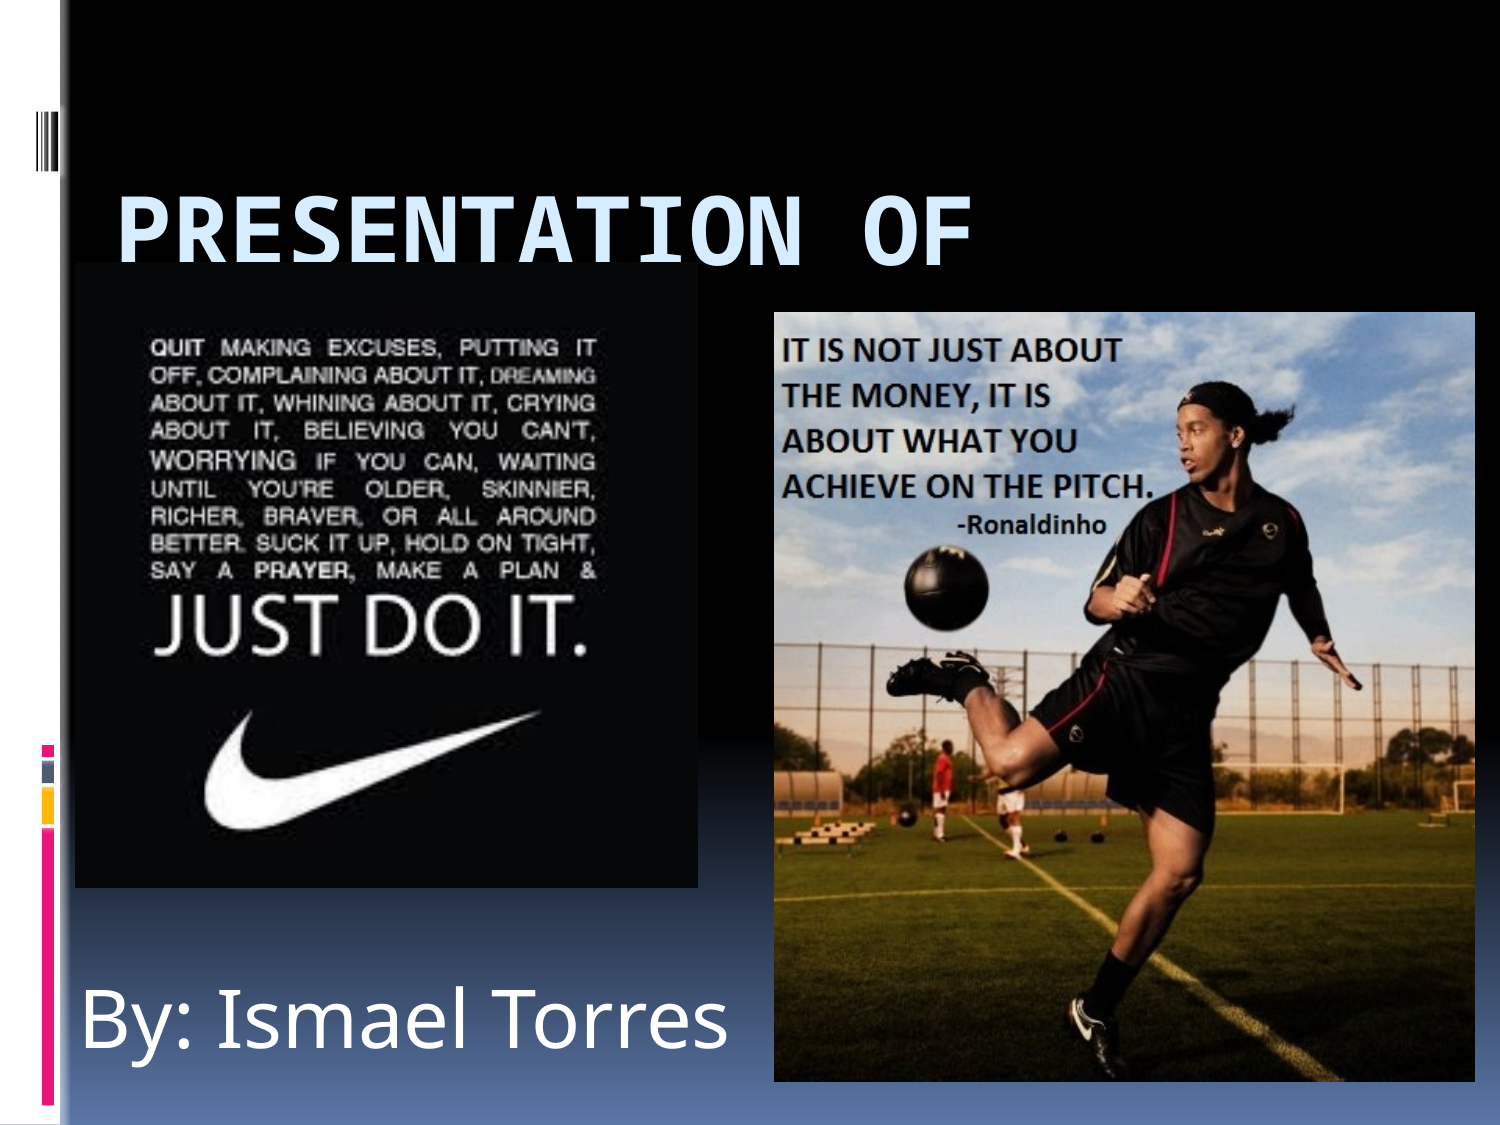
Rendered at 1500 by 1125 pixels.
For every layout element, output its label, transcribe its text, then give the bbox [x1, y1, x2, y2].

picture [74, 262, 698, 888]
title Presentation Of Learning [99, 162, 1425, 538]
subtitle By: Ismael Torres [62, 825, 767, 1073]
picture [774, 311, 1476, 1082]
